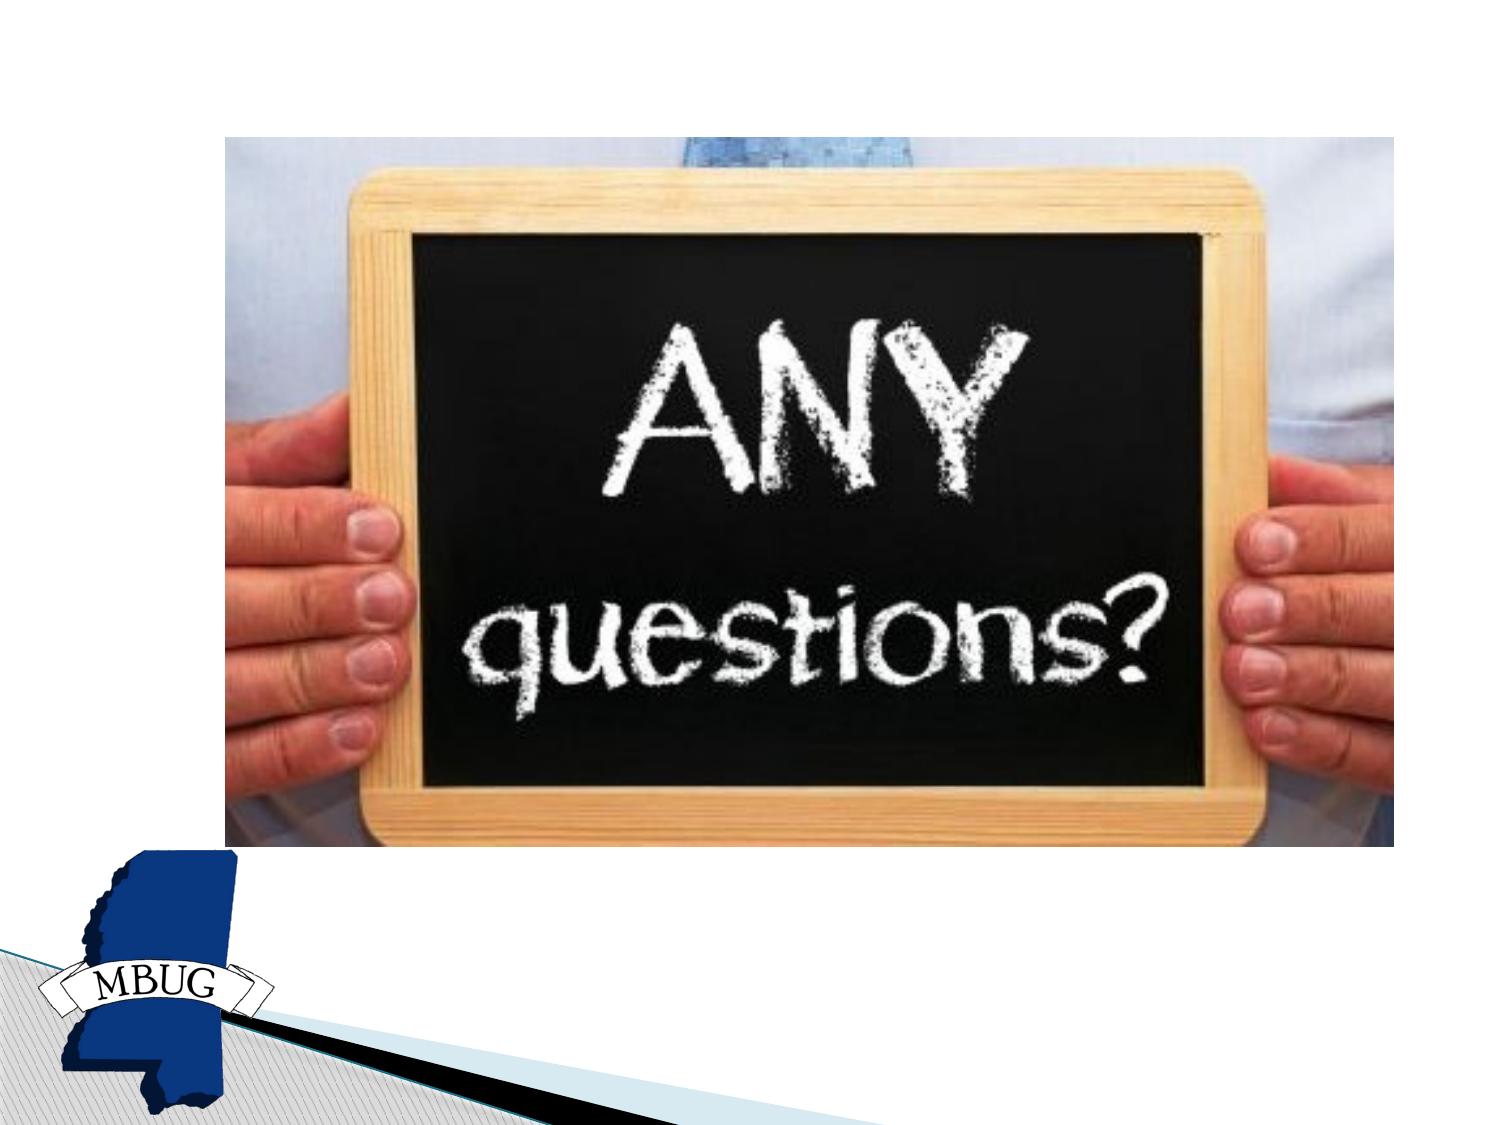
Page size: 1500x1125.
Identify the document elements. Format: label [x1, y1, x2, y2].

picture [37, 849, 276, 1115]
picture [224, 137, 1394, 847]
